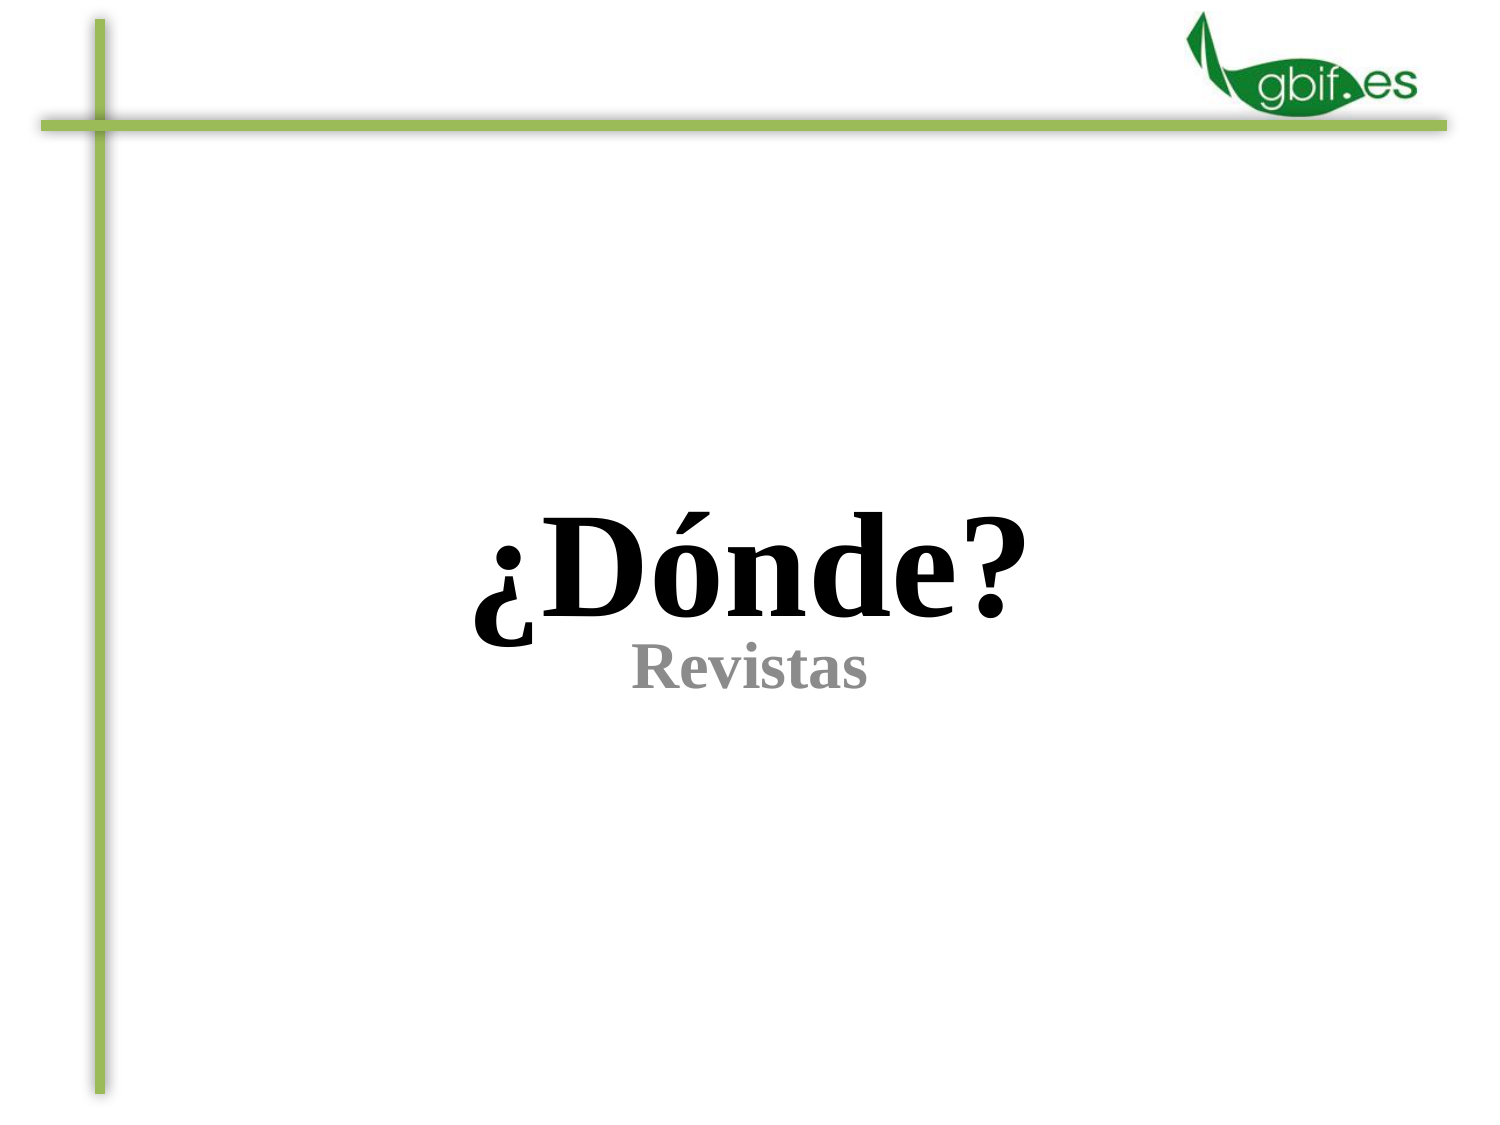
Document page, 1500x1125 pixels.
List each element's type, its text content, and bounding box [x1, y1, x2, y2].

subtitle Revistas [225, 614, 1275, 729]
picture [1184, 11, 1424, 138]
title ¿Dónde? [117, 456, 1388, 658]
